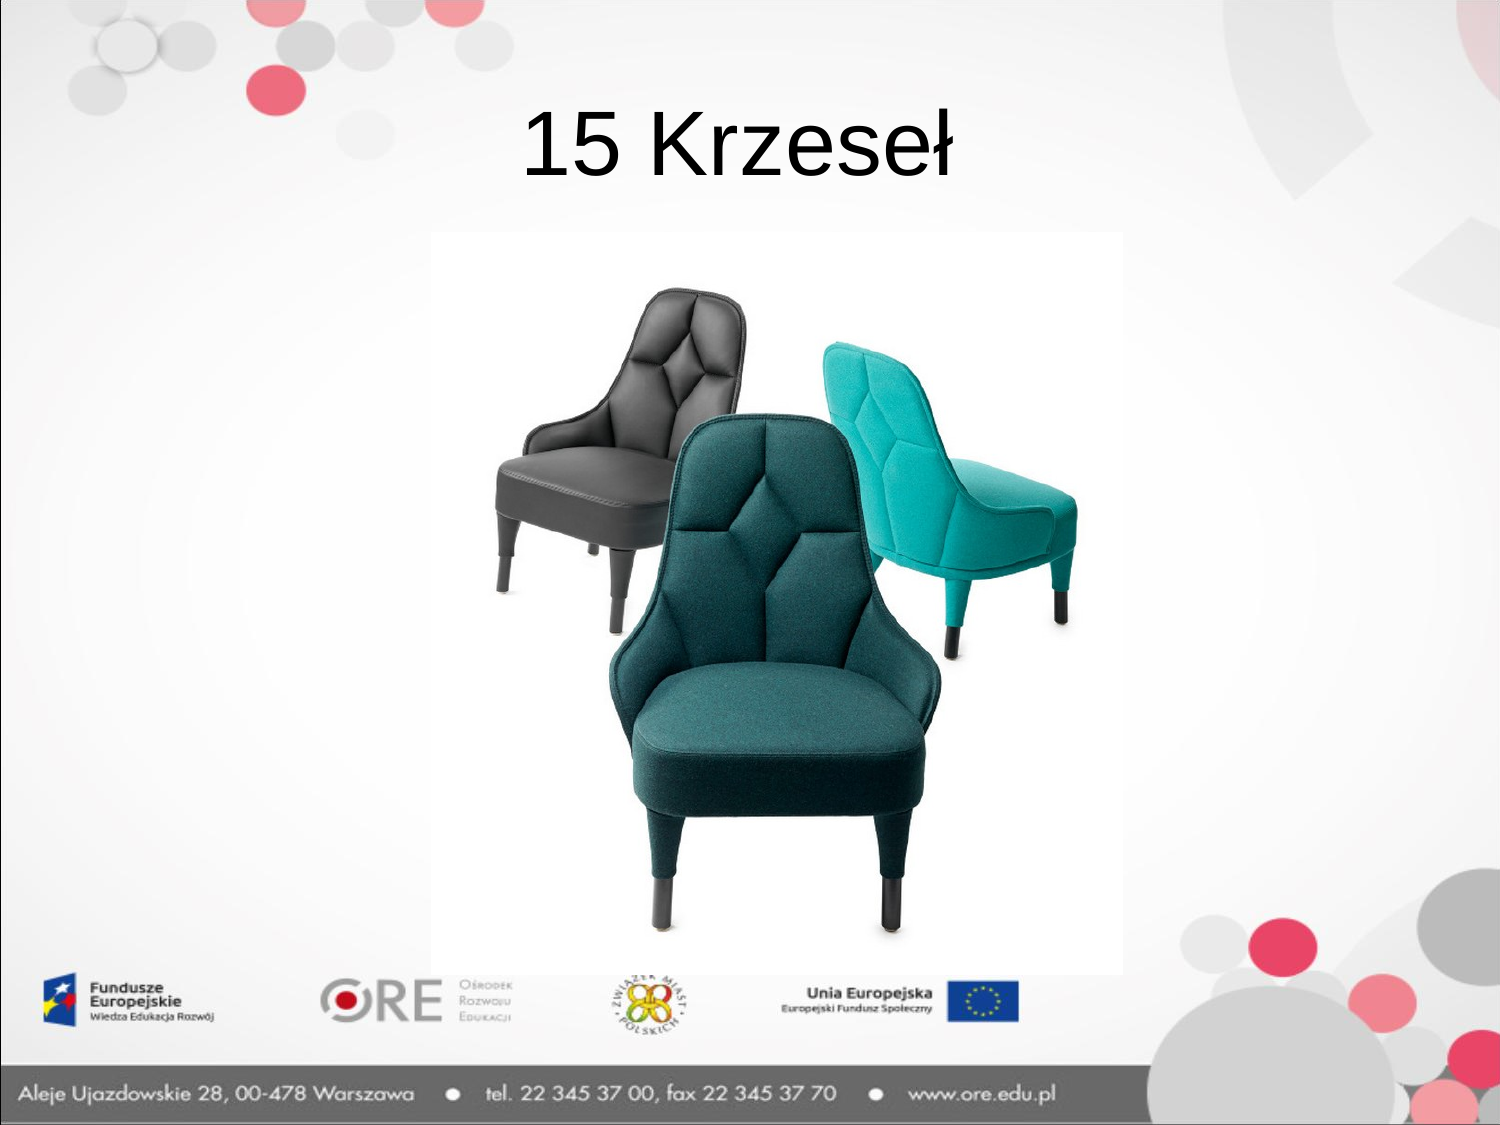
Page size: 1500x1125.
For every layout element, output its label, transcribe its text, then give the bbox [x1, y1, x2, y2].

title 15 Krzeseł [74, 44, 1426, 233]
picture [0, 0, 1500, 1125]
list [430, 231, 1123, 975]
